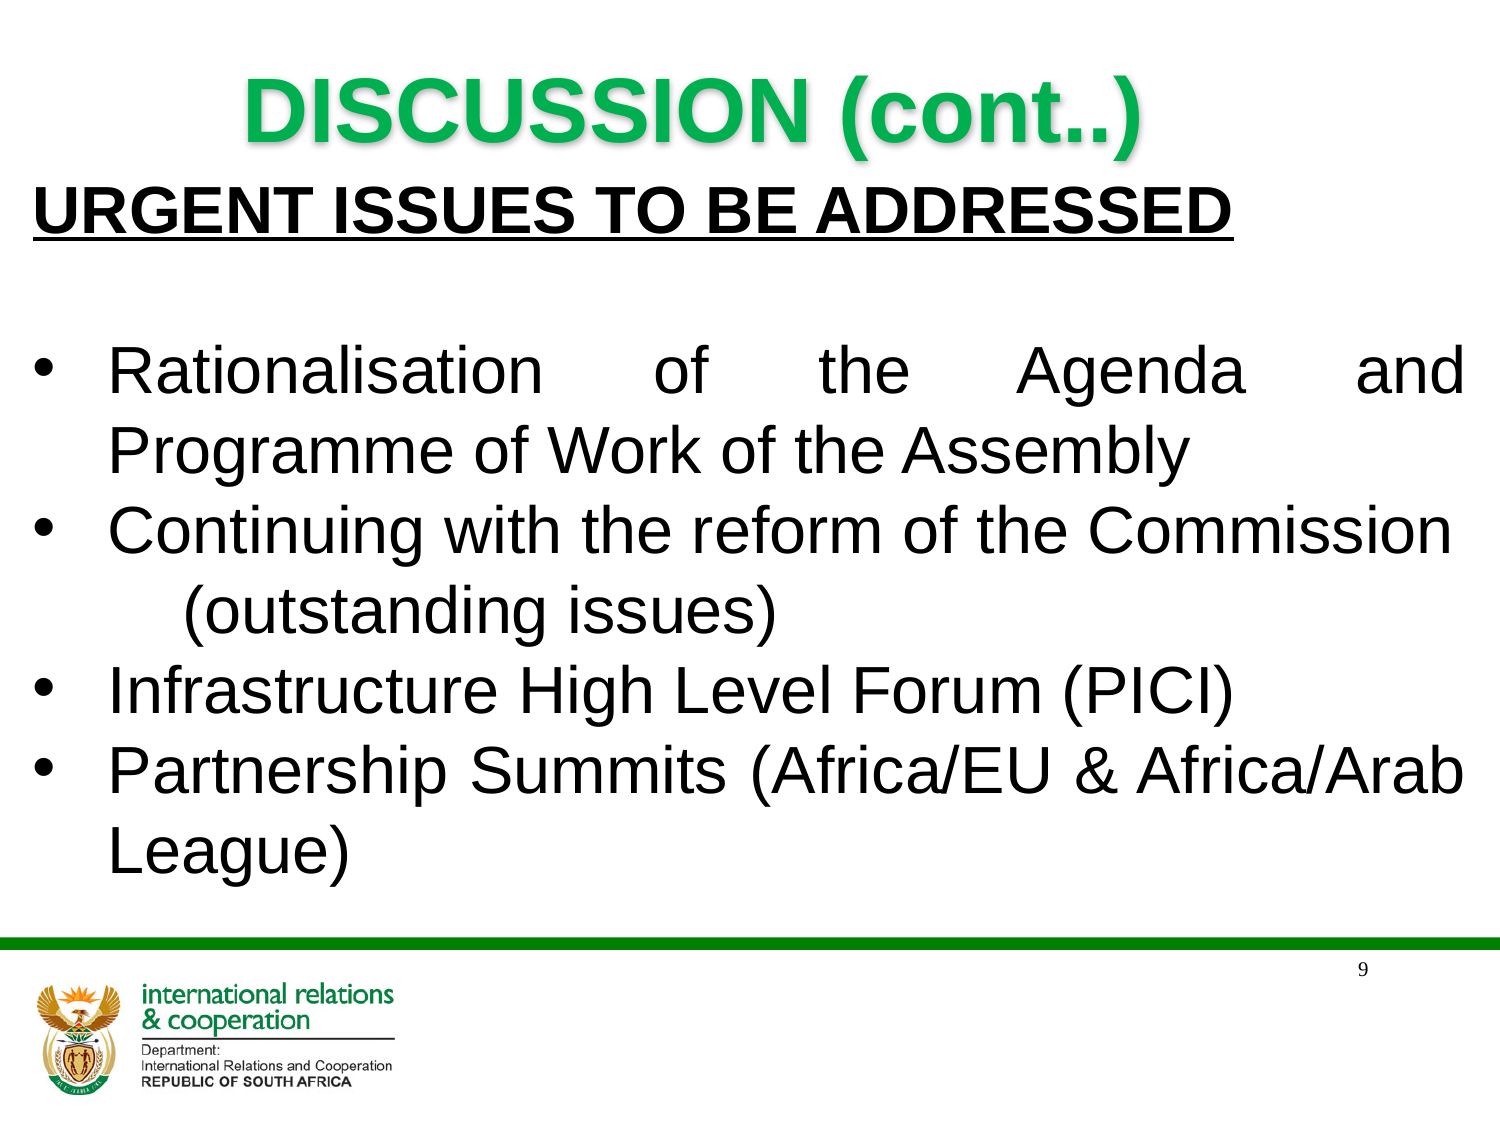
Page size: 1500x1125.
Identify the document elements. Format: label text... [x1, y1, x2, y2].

picture [37, 974, 400, 1095]
text_box DISCUSSION (cont..) [0, 49, 1453, 163]
list URGENT ISSUES TO BE ADDRESSED Rationalisation of the Agenda and Programme of Work of the Assembly Continuing with the reform of the Commission (outstanding issues) Infrastructure High Level Forum (PICI) Partnership Summits (Africa/EU & Africa/Arab League) [17, 159, 1483, 893]
slide_number 9 [1033, 948, 1384, 1027]
